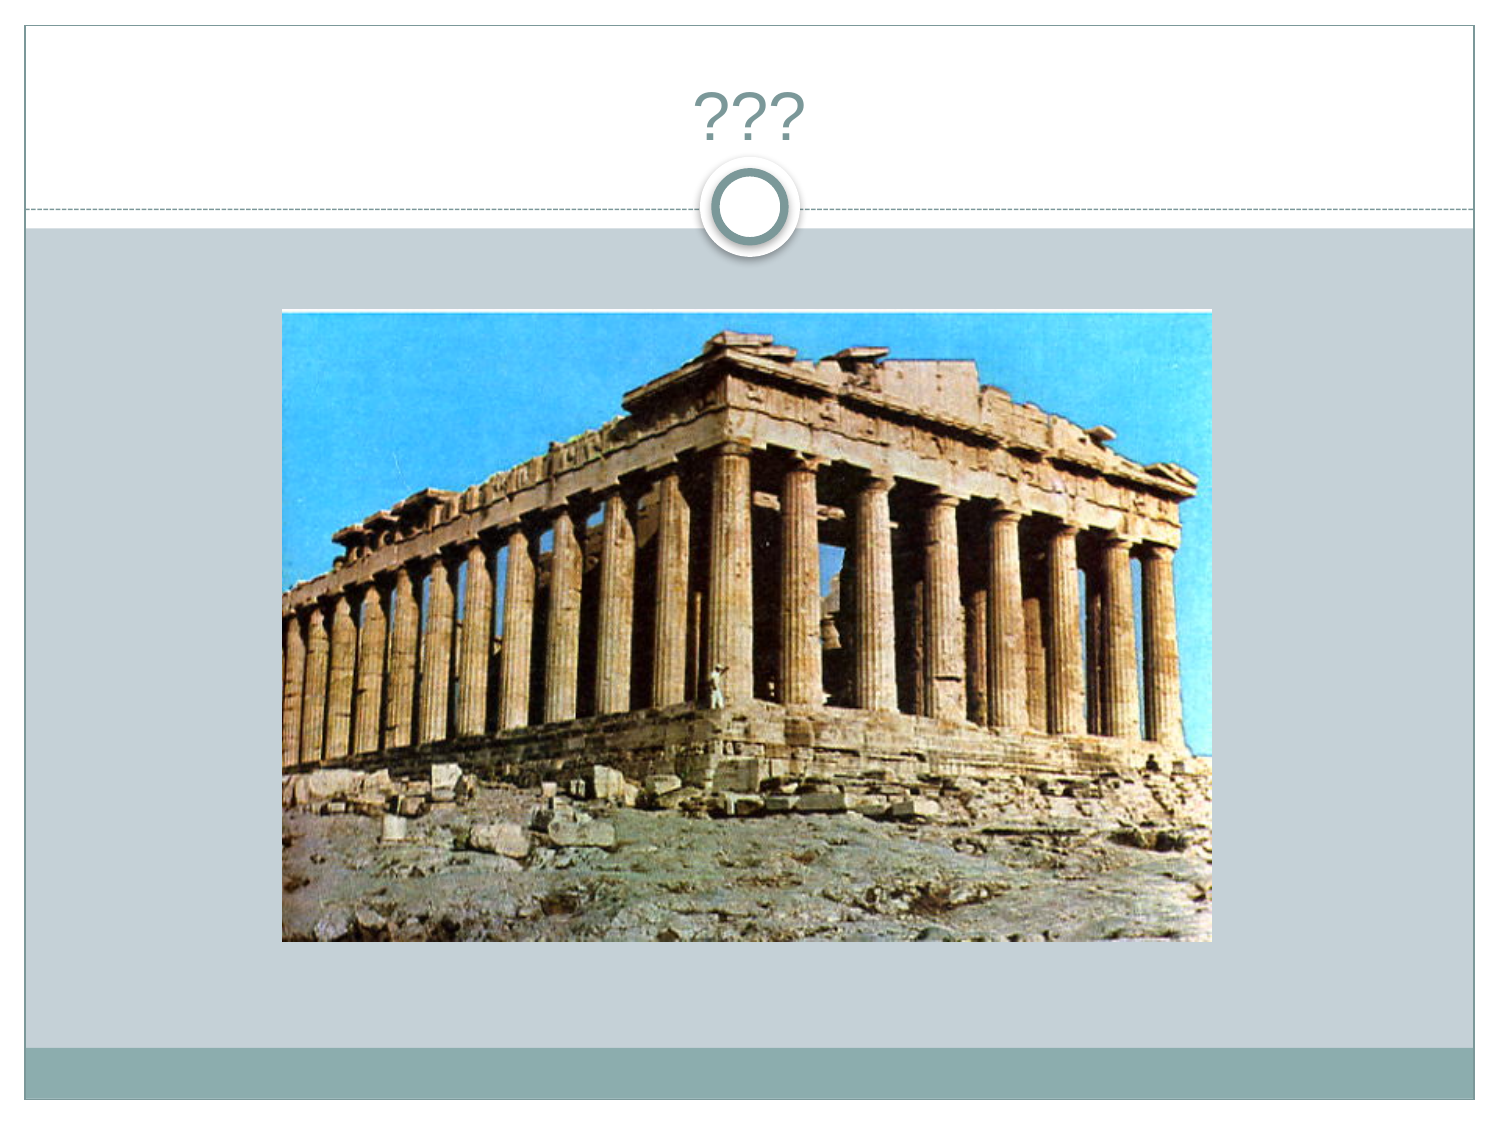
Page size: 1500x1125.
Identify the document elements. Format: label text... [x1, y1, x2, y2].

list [281, 309, 1213, 942]
title ??? [49, 37, 1450, 162]
